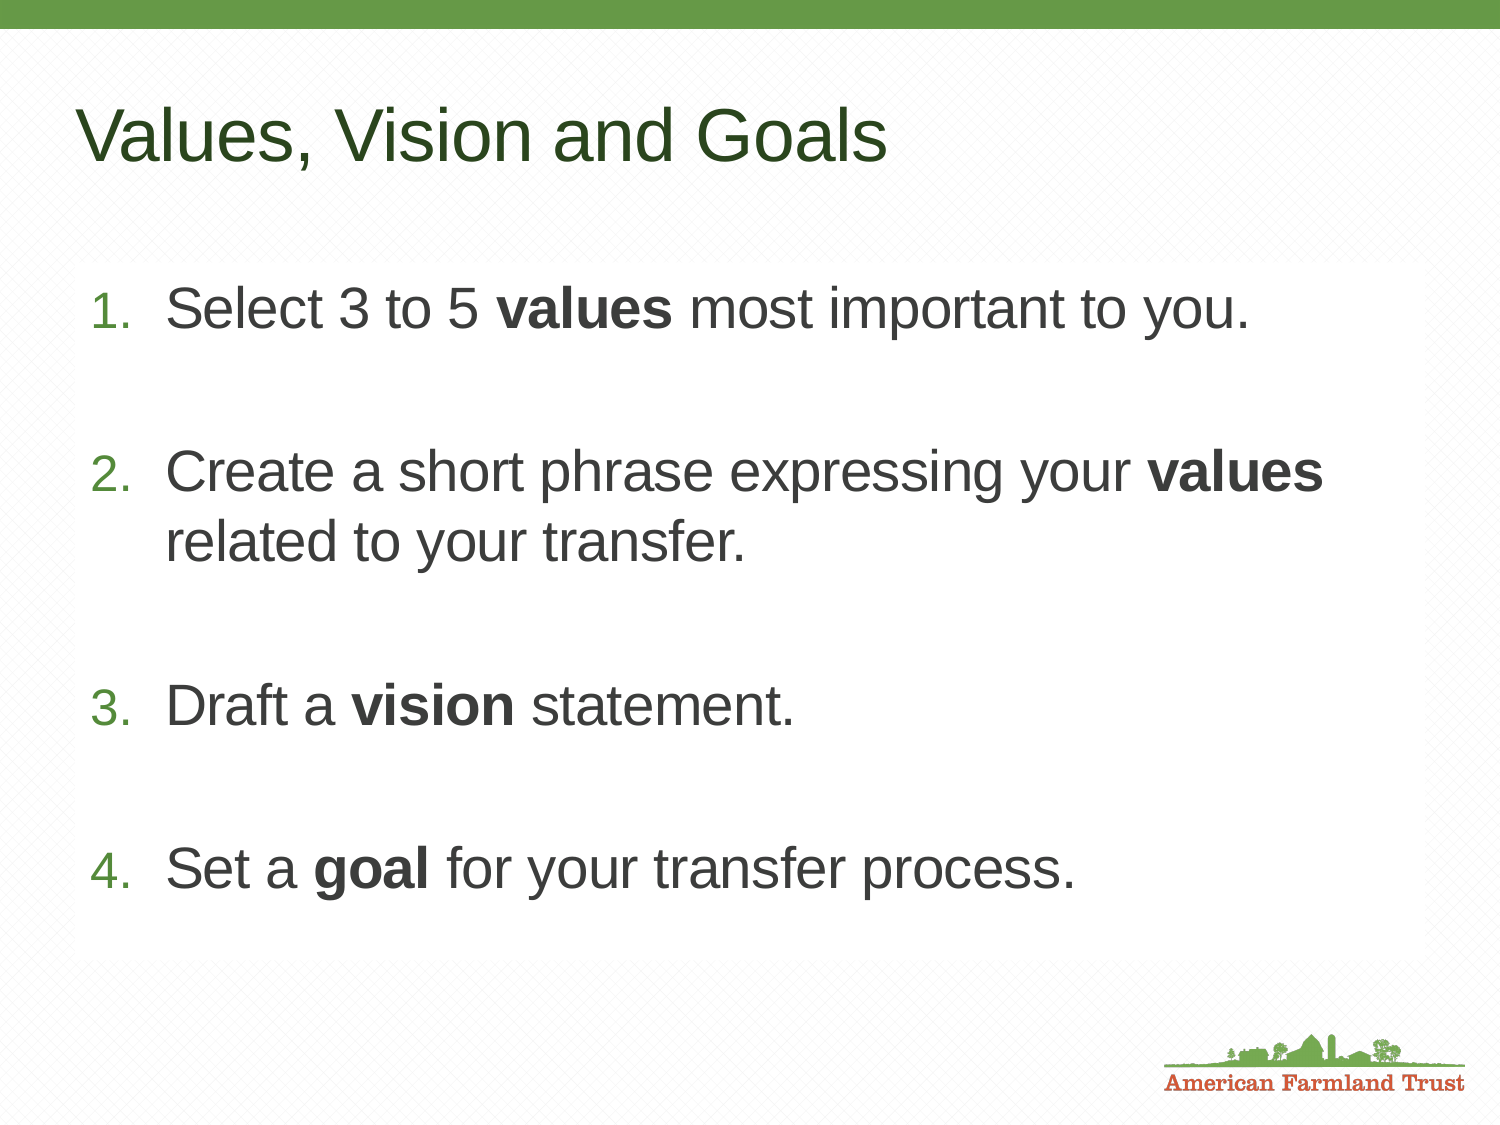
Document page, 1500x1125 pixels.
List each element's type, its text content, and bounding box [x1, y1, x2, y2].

title Values, Vision and Goals [75, 54, 1425, 209]
list Select 3 to 5 values most important to you. Create a short phrase expressing your values related to your transfer. Draft a vision statement. Set a goal for your transfer process. [75, 262, 1425, 961]
picture [1164, 1034, 1465, 1091]
